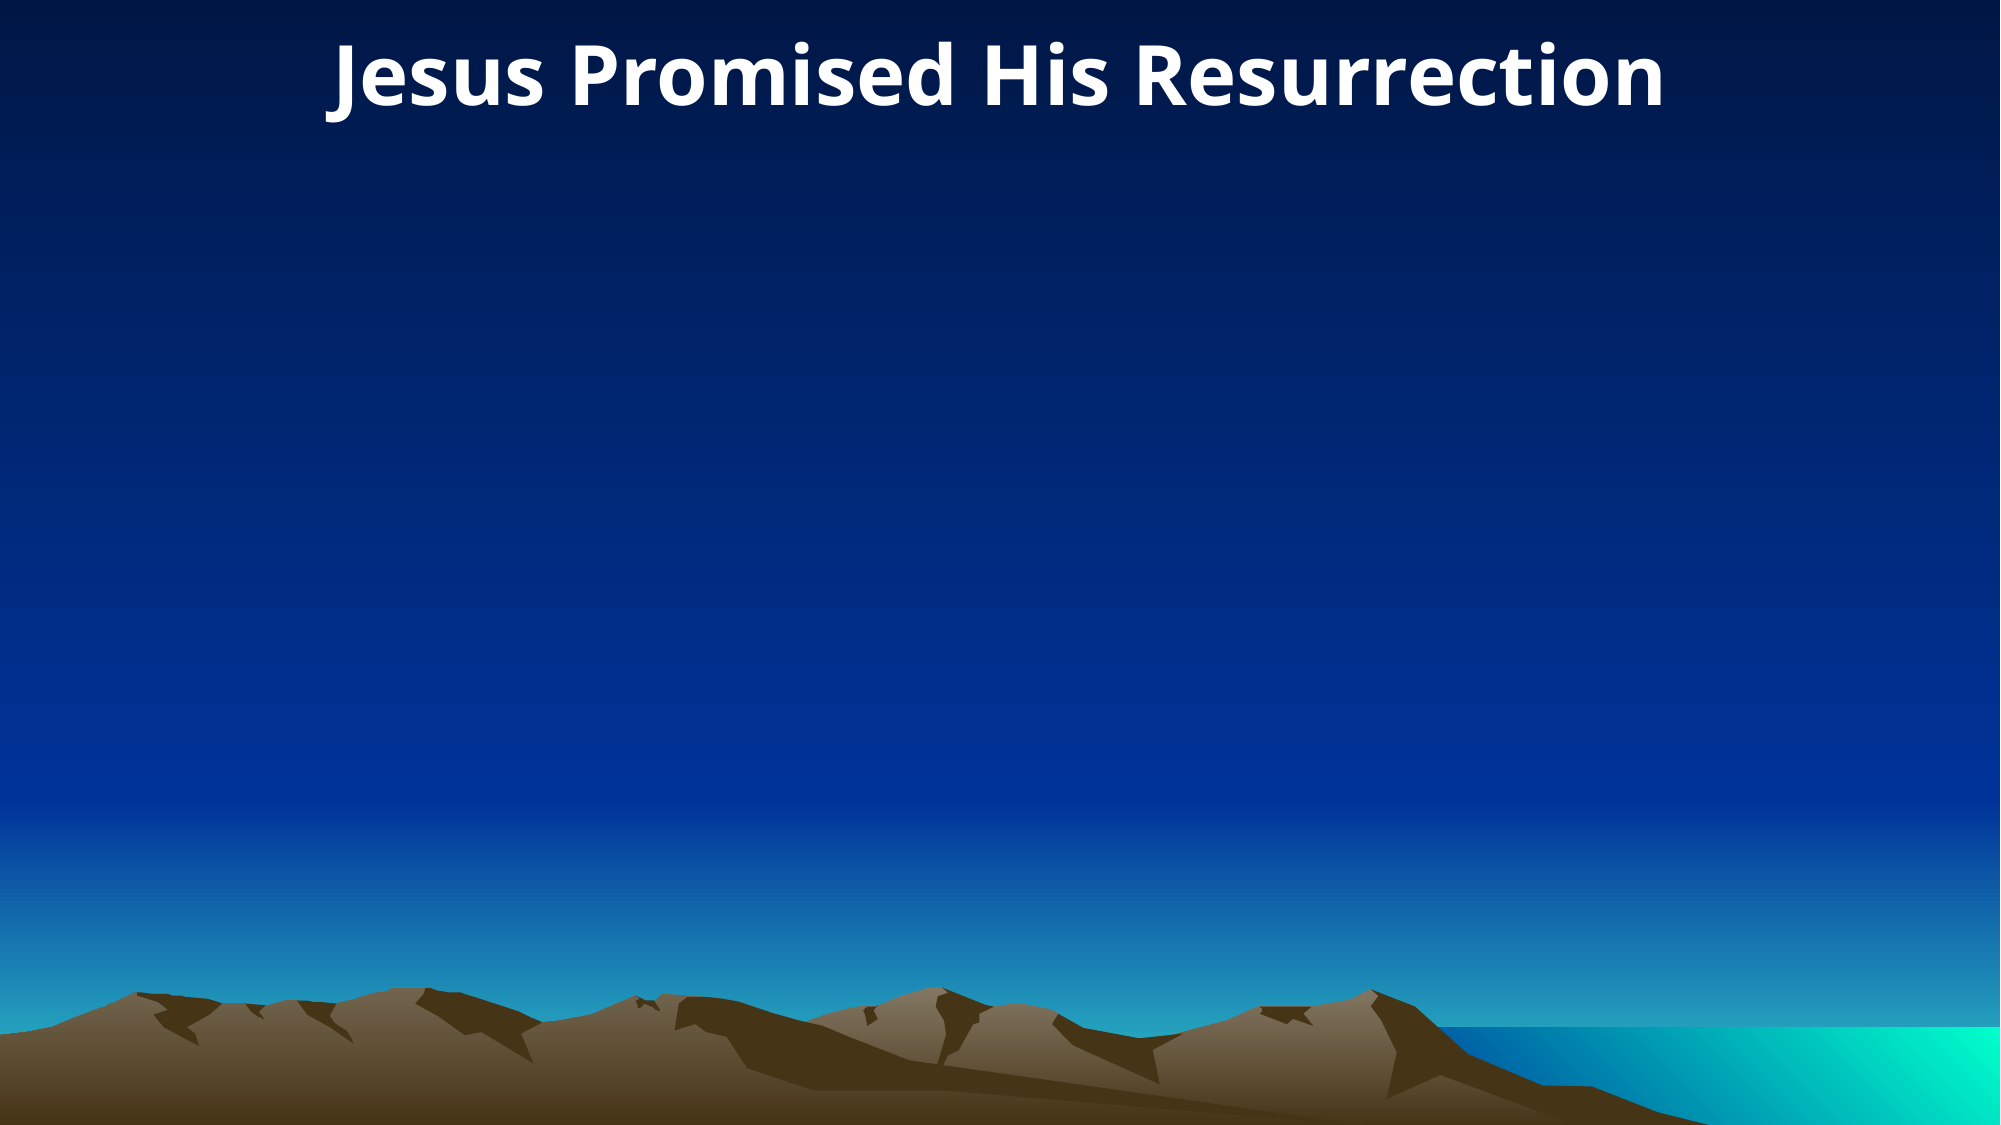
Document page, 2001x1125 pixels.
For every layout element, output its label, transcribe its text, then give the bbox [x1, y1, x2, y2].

text_box Jesus Promised His Resurrection [12, 0, 1988, 988]
